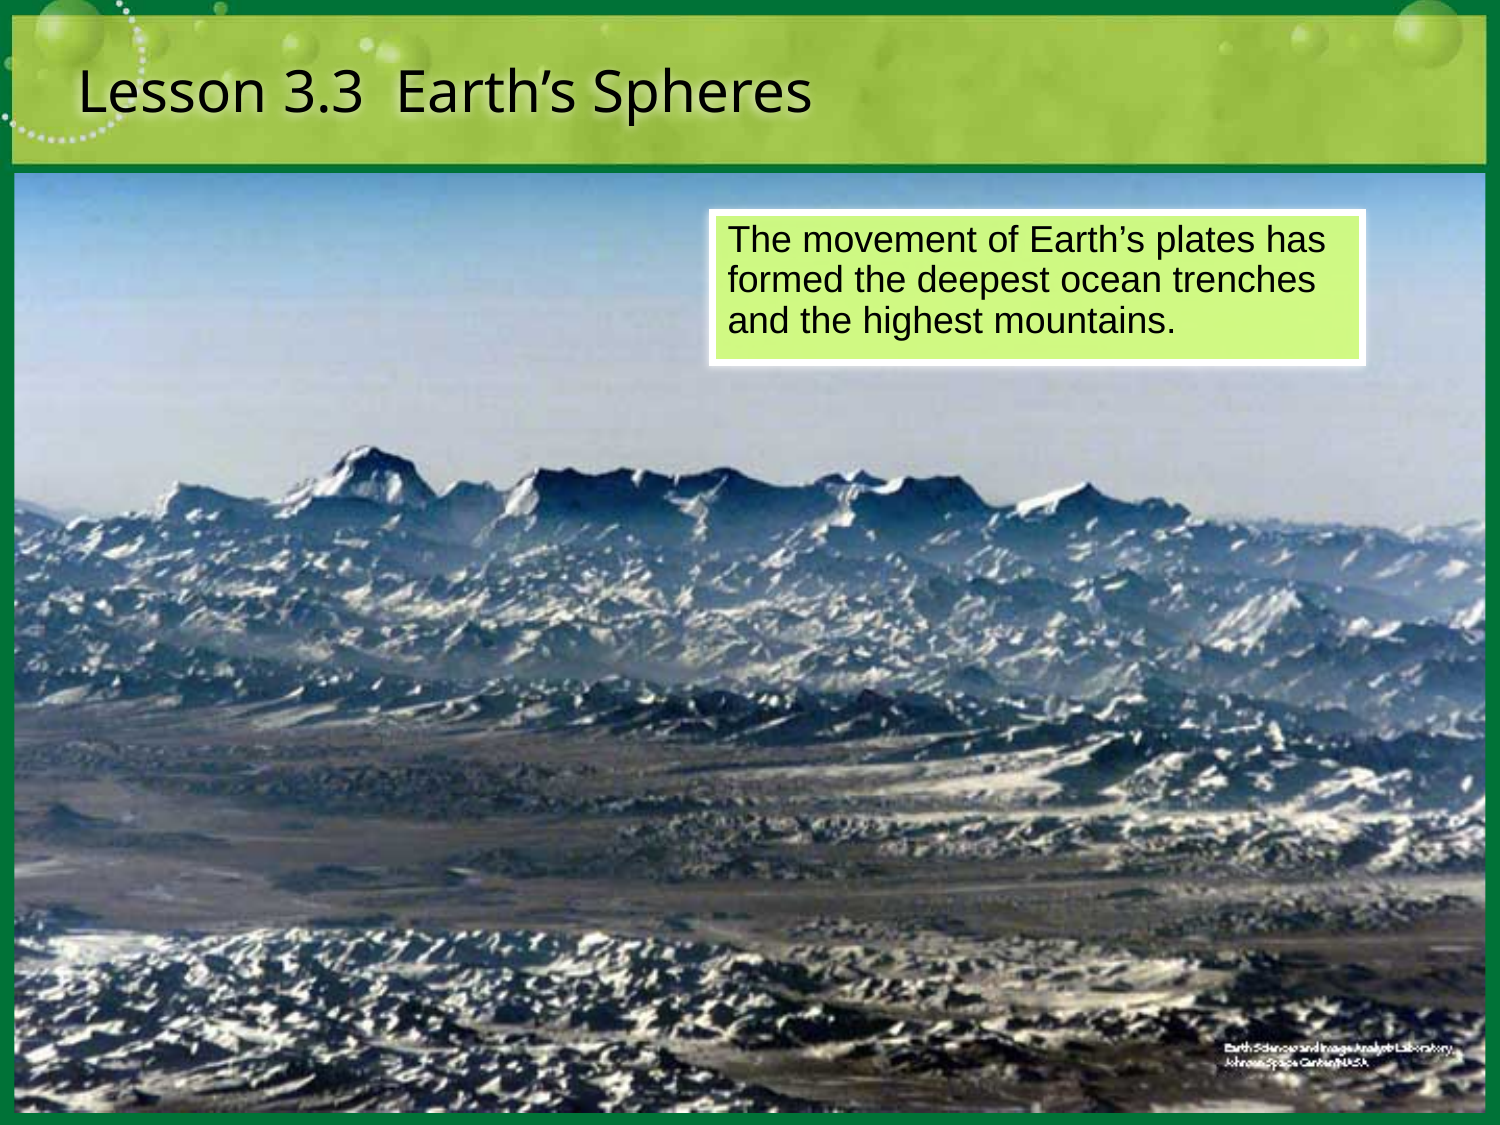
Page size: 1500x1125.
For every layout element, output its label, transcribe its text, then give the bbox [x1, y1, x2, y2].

title Lesson 3.3 Earth’s Spheres [62, 62, 1338, 126]
picture [0, 0, 1500, 1125]
